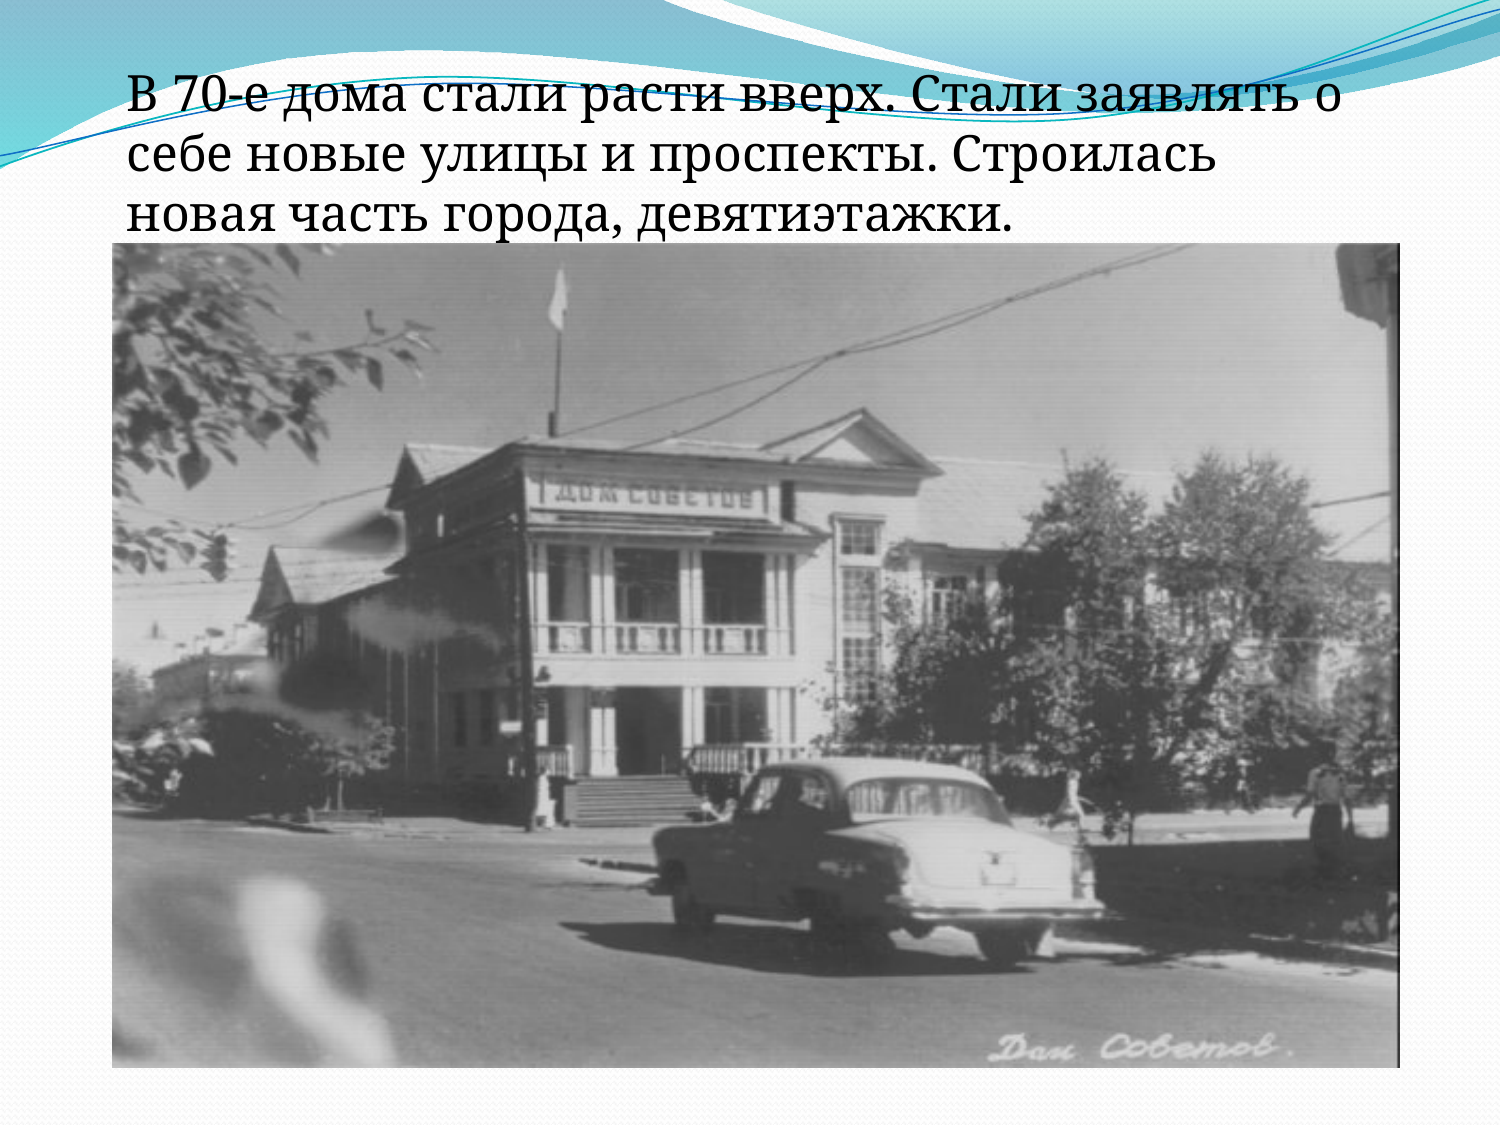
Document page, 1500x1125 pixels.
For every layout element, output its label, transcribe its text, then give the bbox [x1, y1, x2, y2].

picture [111, 243, 1400, 1069]
text_box В 70-е дома стали расти вверх. Стали заявлять о себе новые улицы и проспекты. Строилась новая часть города, девятиэтажки. [112, 54, 1388, 243]
